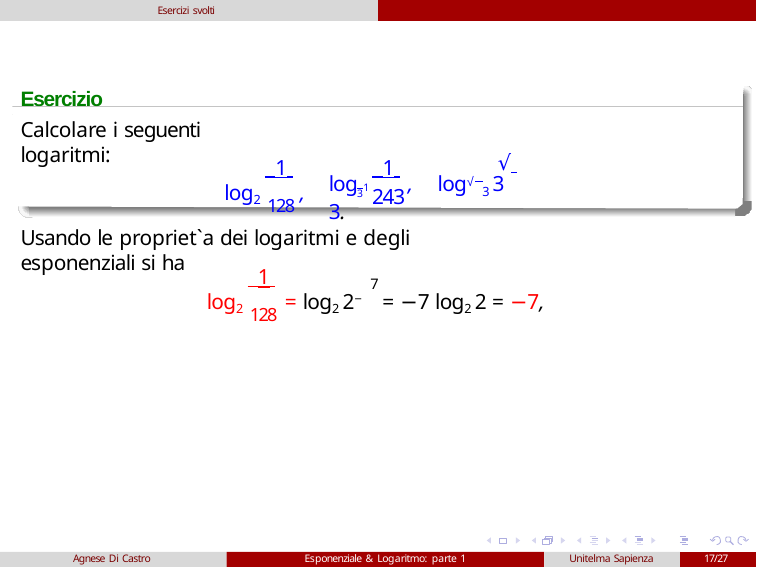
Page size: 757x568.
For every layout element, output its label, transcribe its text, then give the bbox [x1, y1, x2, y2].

text_box [12, 114, 743, 209]
text_box [736, 201, 752, 217]
text_box [544, 551, 680, 567]
text_box Calcolare i seguenti logaritmi: [18, 116, 280, 167]
text_box 243 [370, 183, 406, 209]
text_box Unitelma Sapienza [567, 552, 658, 565]
text_box [534, 209, 736, 217]
text_box [680, 551, 756, 567]
text_box 1 [245, 263, 286, 289]
text_box [226, 551, 544, 567]
text_box 3 [355, 187, 365, 201]
text_box [29, 207, 326, 217]
text_box 17/27 [702, 552, 734, 565]
text_box [0, 551, 226, 567]
text_box log 1 , log√3 3 3. [326, 169, 534, 224]
text_box √ [495, 150, 533, 169]
text_box [0, 0, 756, 551]
text_box 1 [263, 154, 303, 180]
text_box log2 128 = log2 2− = −7 log2 2 = −7, [204, 278, 548, 326]
text_box Usando le propriet`a dei logaritmi e degli esponenziali si ha [18, 224, 528, 275]
text_box [744, 86, 752, 96]
text_box 7 [368, 274, 381, 293]
text_box [744, 96, 752, 201]
footer Agnese Di Castro [71, 552, 156, 568]
text_box log2 128 , [222, 169, 307, 216]
slide_number Esponenziale & Logaritmo: parte 1 [302, 552, 469, 568]
text_box 1 [370, 154, 411, 180]
